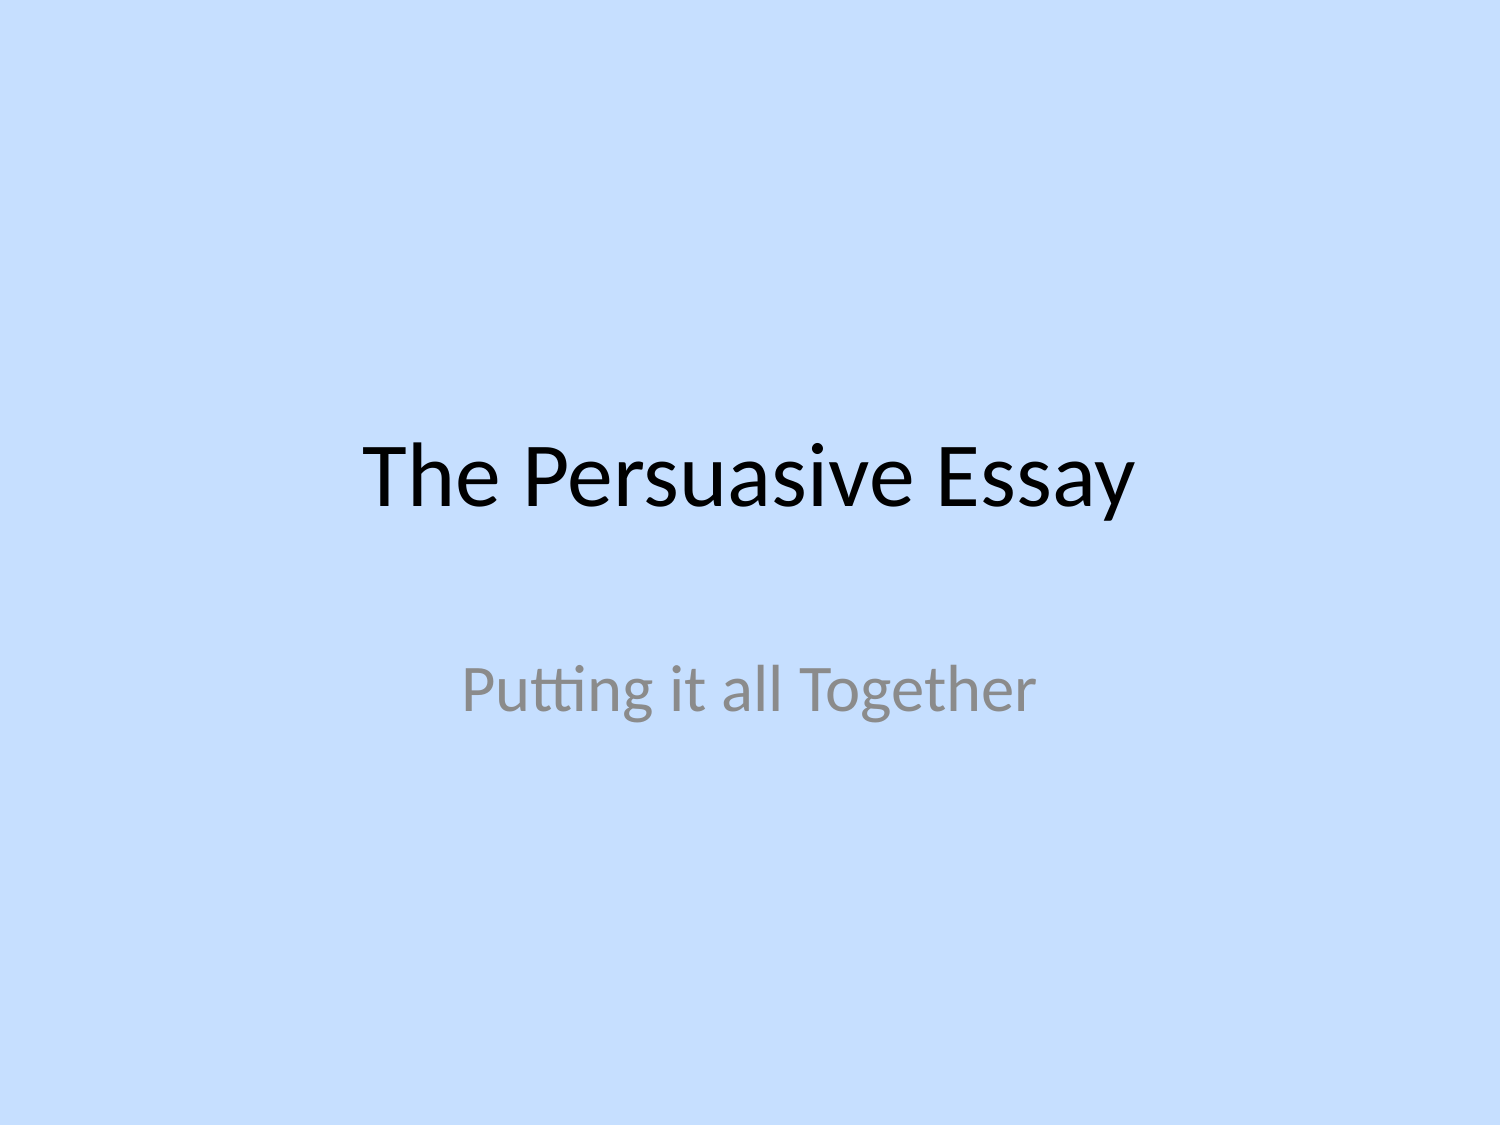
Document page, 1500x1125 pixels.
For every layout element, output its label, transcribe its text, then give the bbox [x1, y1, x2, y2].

subtitle Putting it all Together [225, 637, 1275, 925]
title The Persuasive Essay [112, 349, 1388, 591]
